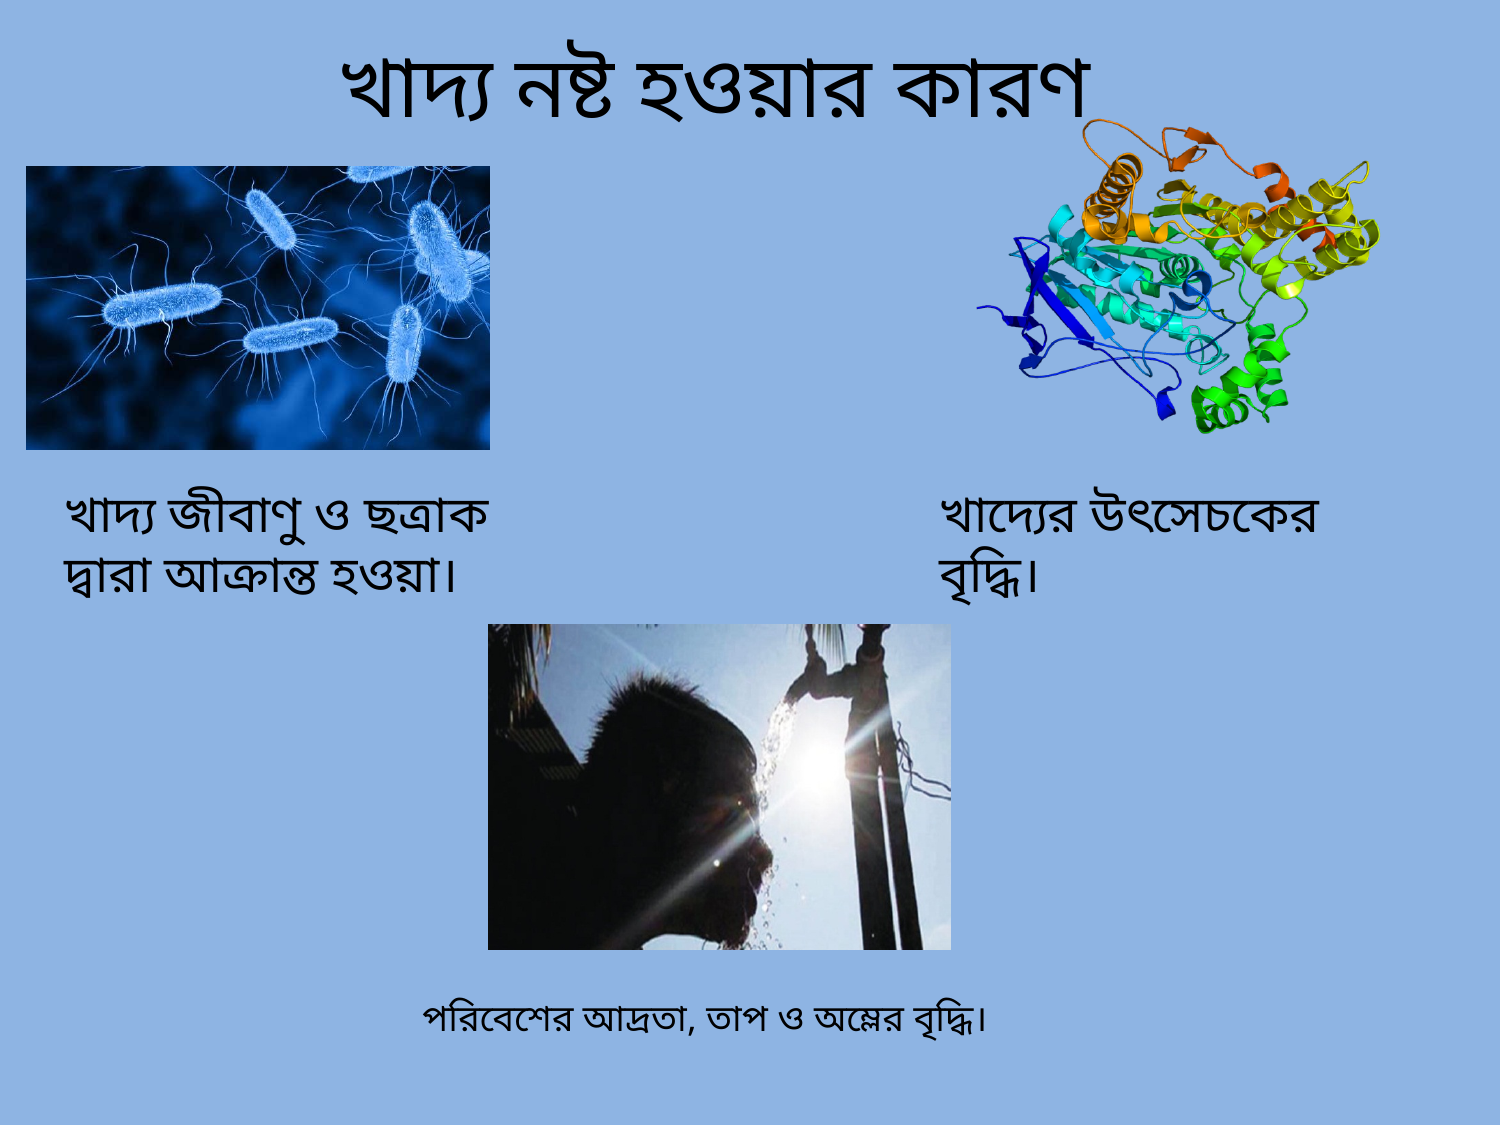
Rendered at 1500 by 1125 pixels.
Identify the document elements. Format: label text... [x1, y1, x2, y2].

picture [955, 112, 1431, 440]
title খাদ্য নষ্ট হওয়ার কারণ [162, 24, 1288, 143]
text_box খাদ্যের উৎসেচকের বৃদ্ধি। [924, 474, 1369, 610]
picture [25, 166, 490, 451]
text_box খাদ্য জীবাণু ও ছত্রাক দ্বারা আক্রান্ত হওয়া। [49, 474, 513, 610]
picture [488, 624, 951, 951]
list পরিবেশের আদ্রতা, তাপ ও অম্লের বৃদ্ধি। [407, 987, 1033, 1088]
